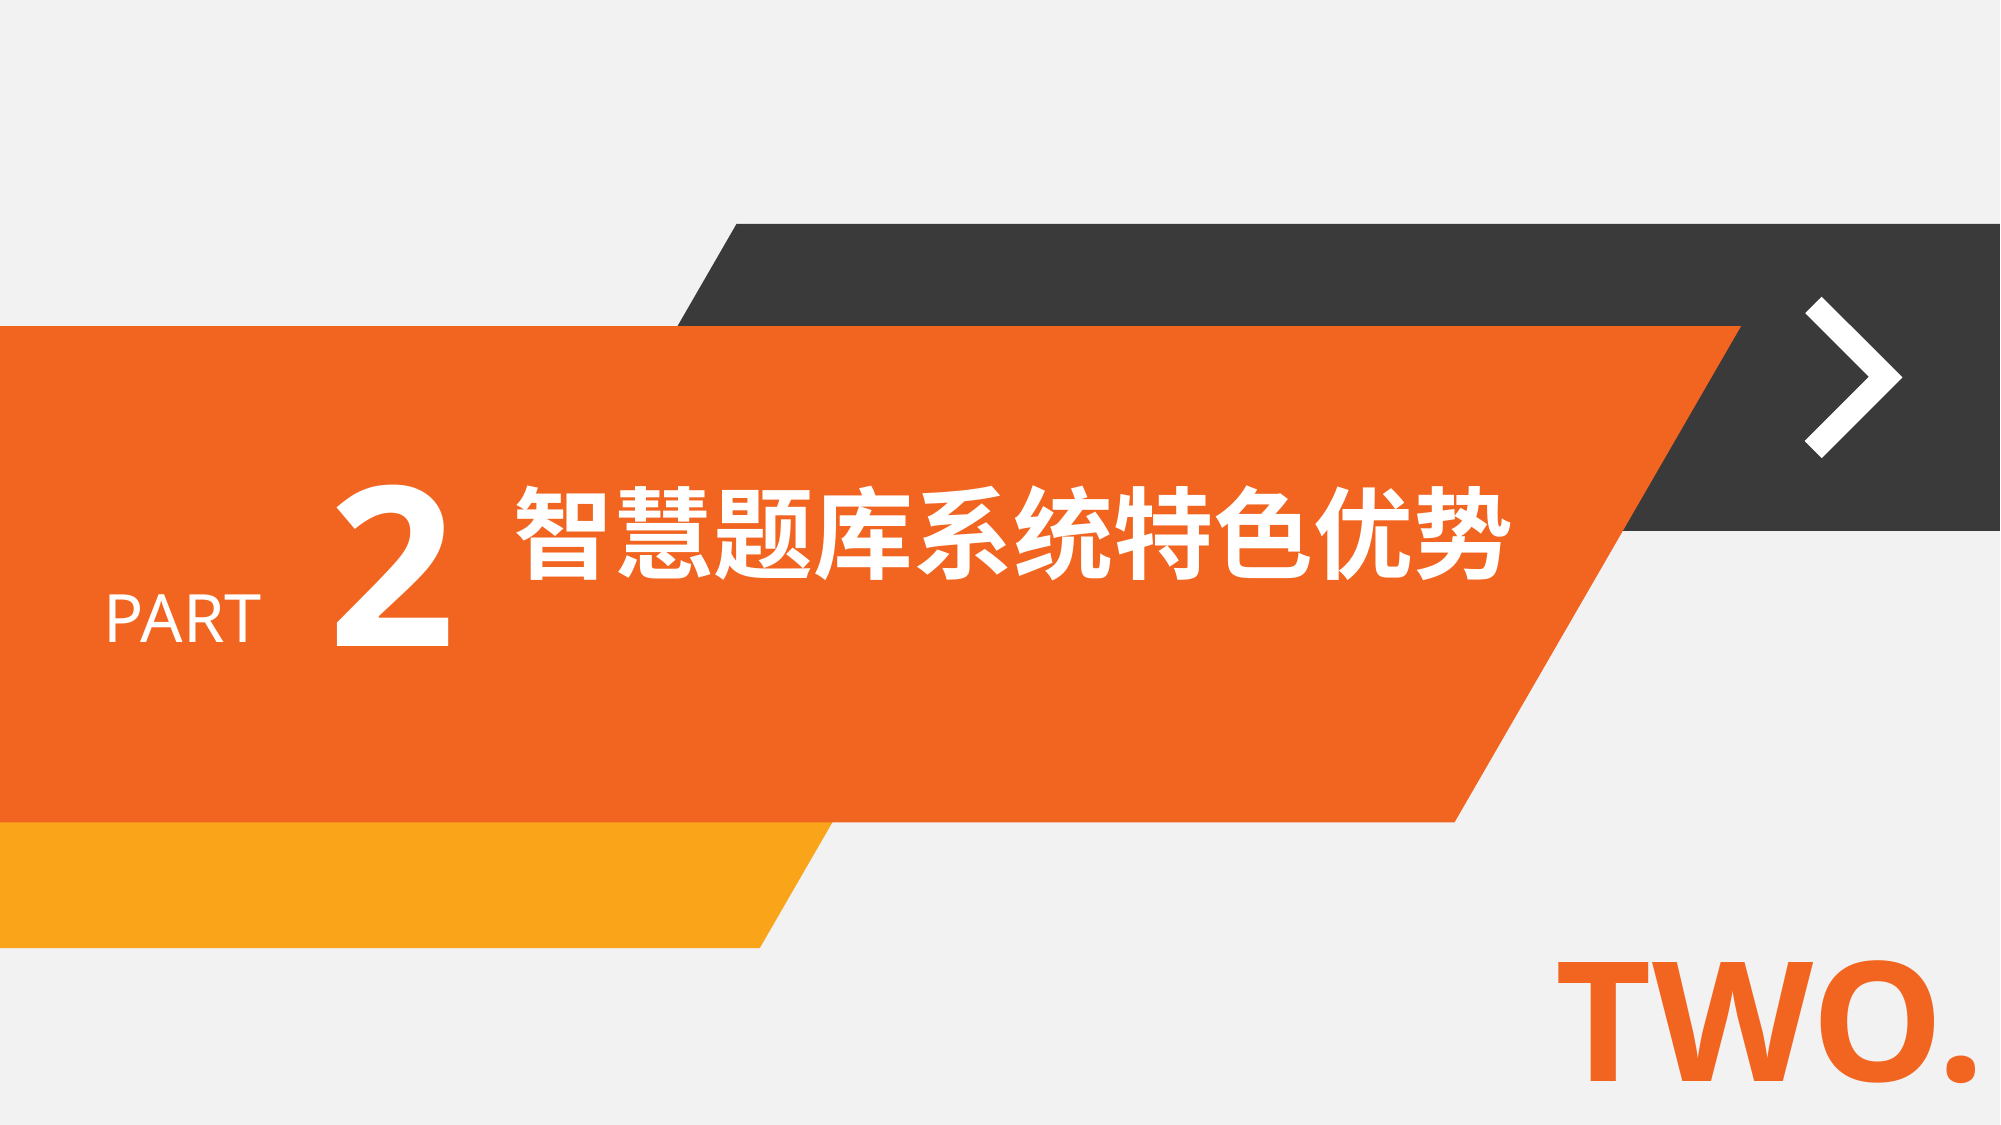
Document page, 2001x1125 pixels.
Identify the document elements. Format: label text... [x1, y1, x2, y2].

text_box 2 [208, 416, 575, 699]
text_box [0, 325, 1743, 824]
text_box [0, 824, 833, 950]
text_box PART [68, 568, 208, 664]
text_box 智慧题库系统特色优势 [498, 464, 1529, 599]
text_box [1803, 295, 1904, 460]
text_box [676, 222, 2000, 532]
text_box TWO. [1504, 907, 2000, 1123]
